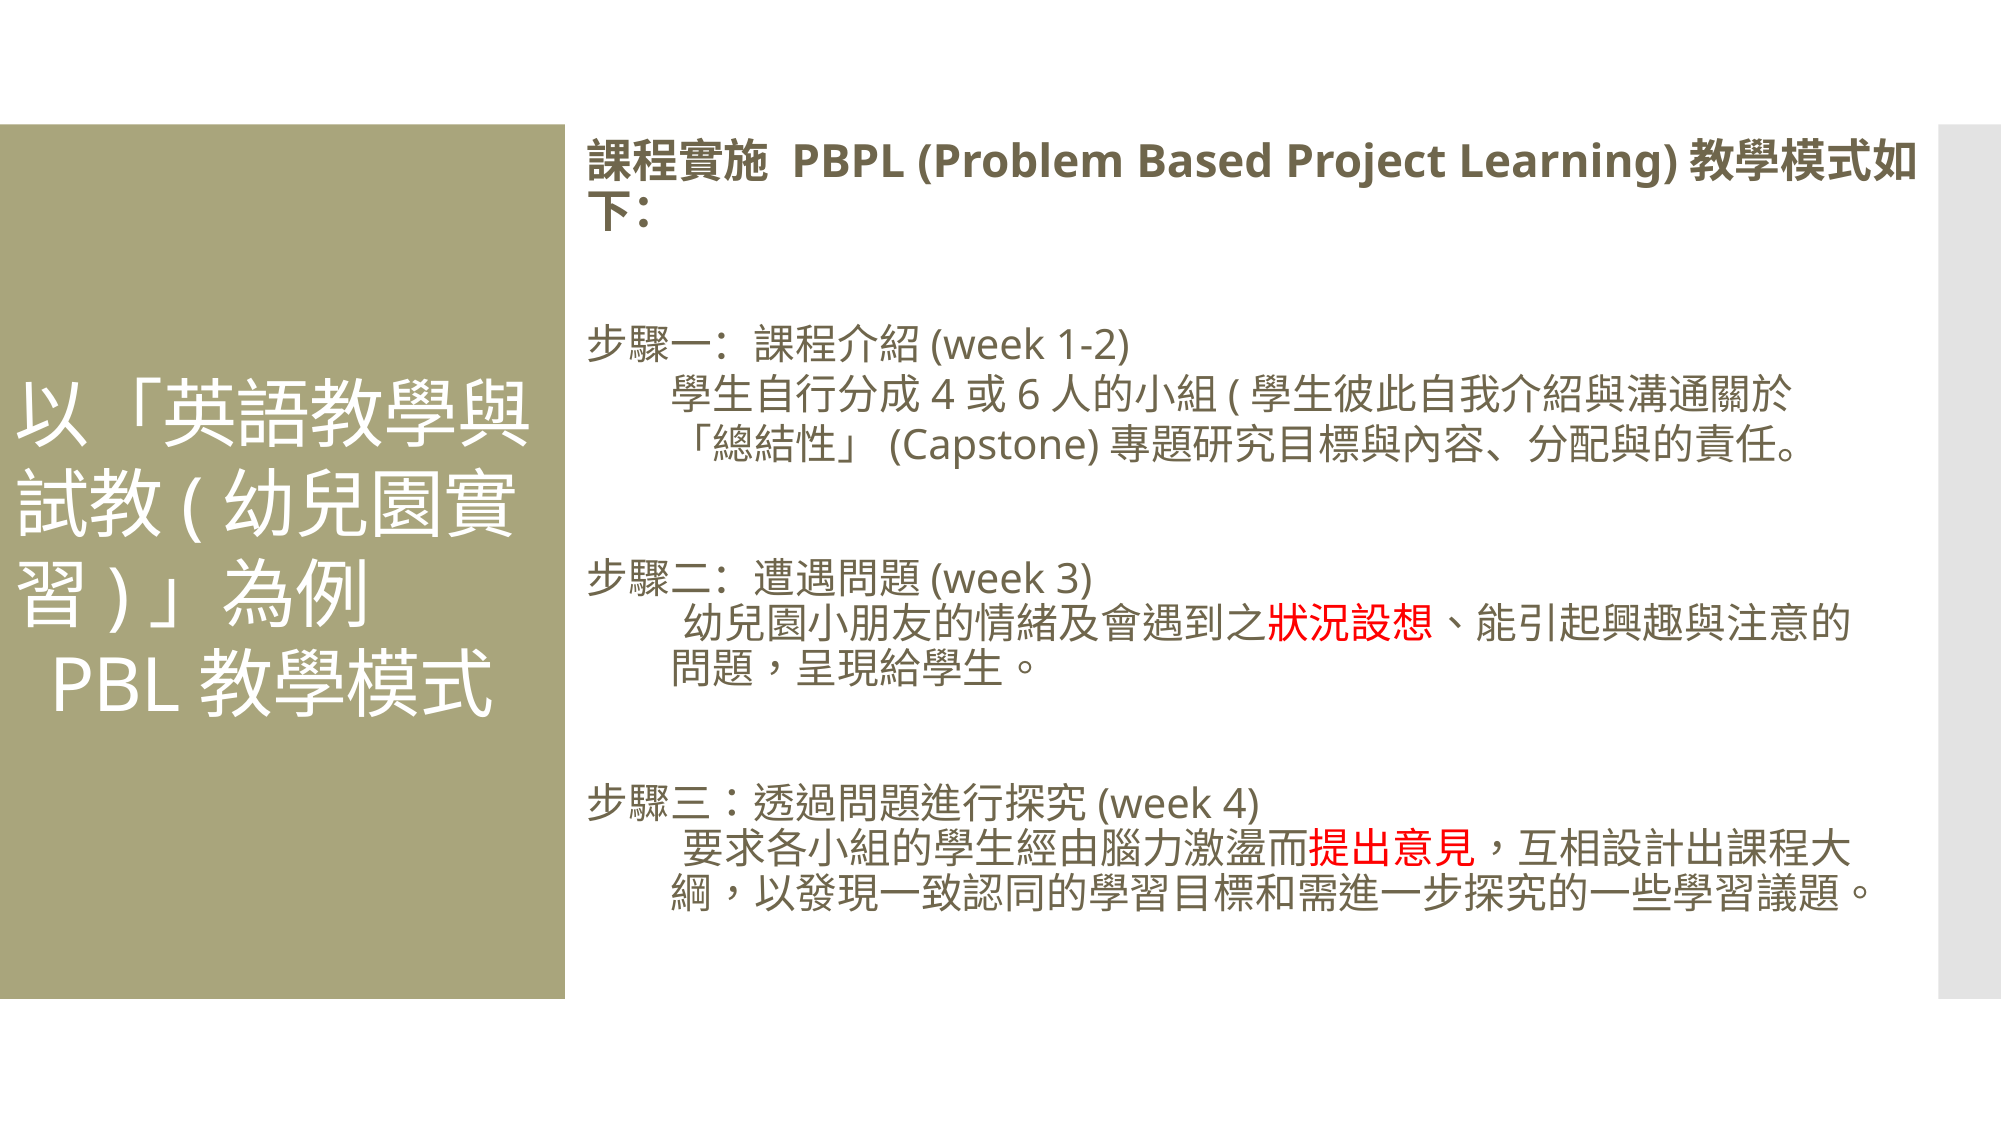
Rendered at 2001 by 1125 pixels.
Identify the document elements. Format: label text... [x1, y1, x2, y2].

text_box 以「英語教學與試教(幼兒園實習)」為例 PBL教學模式 [0, 359, 555, 734]
list 課程實施 PBPL (Problem Based Project Learning)教學模式如下： 步驟一：課程介紹(week 1-2) 學生自行分成4或6人的小組(學生彼此自我介紹與溝通關於 「總結性」(Capstone)專題研究目標與內容、分配與的責任。 步驟二：遭遇問題(week 3) 幼兒園小朋友的情緒及會遇到之狀況設想、能引起興趣與注意的 問題，呈現給學生。 步驟三：透過問題進行探究(week 4) 要求各小組的學生經由腦力激盪而提出意見，互相設計出課程大 綱，以發現一致認同的學習目標和需進一步探究的一些學習議題。 [571, 130, 1943, 1007]
